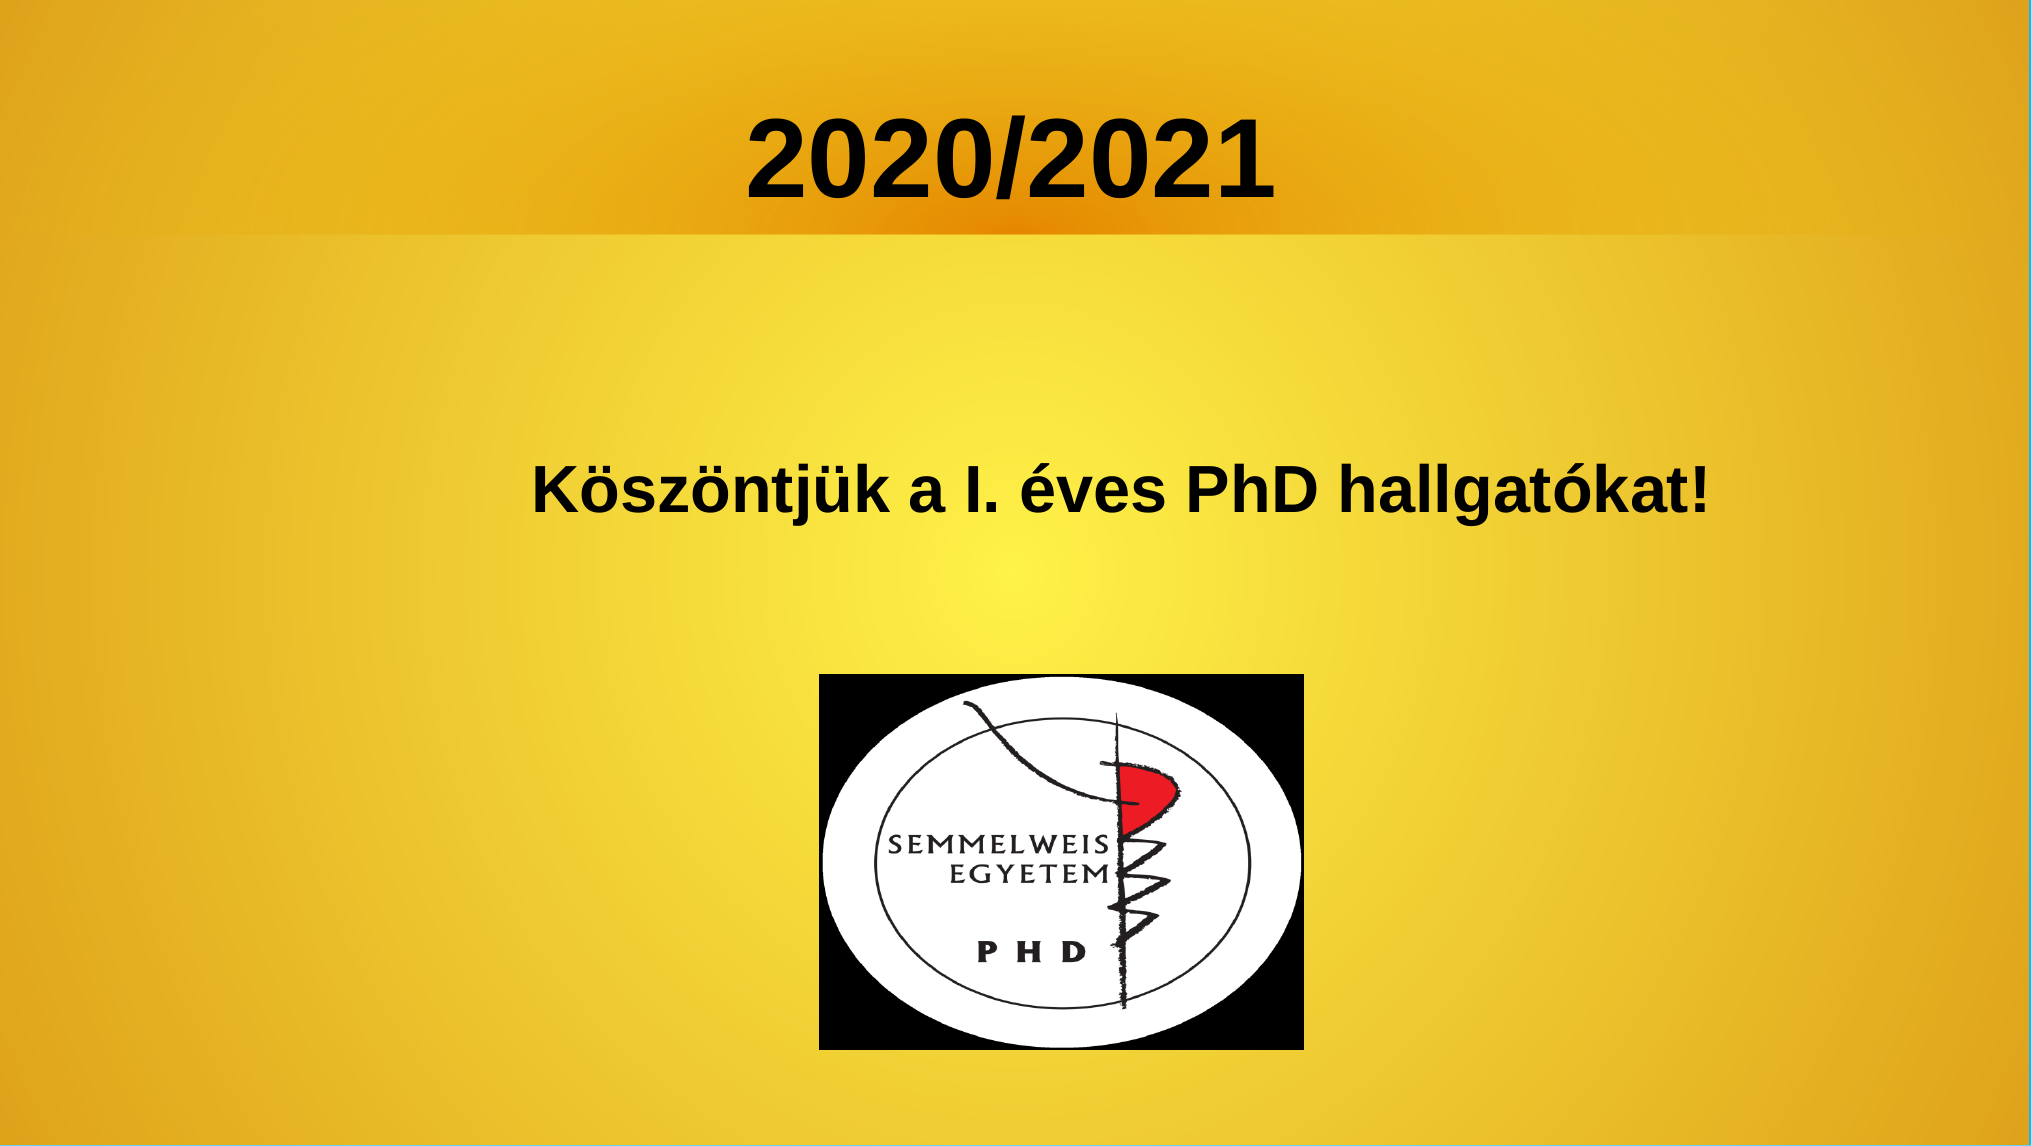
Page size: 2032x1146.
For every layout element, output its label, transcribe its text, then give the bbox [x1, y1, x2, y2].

subtitle Köszöntjük a I. éves PhD hallgatókat! [271, 448, 1973, 1075]
picture [818, 674, 1304, 1050]
title Semmelweis Egyetem 2020/2021 [96, 0, 1926, 350]
